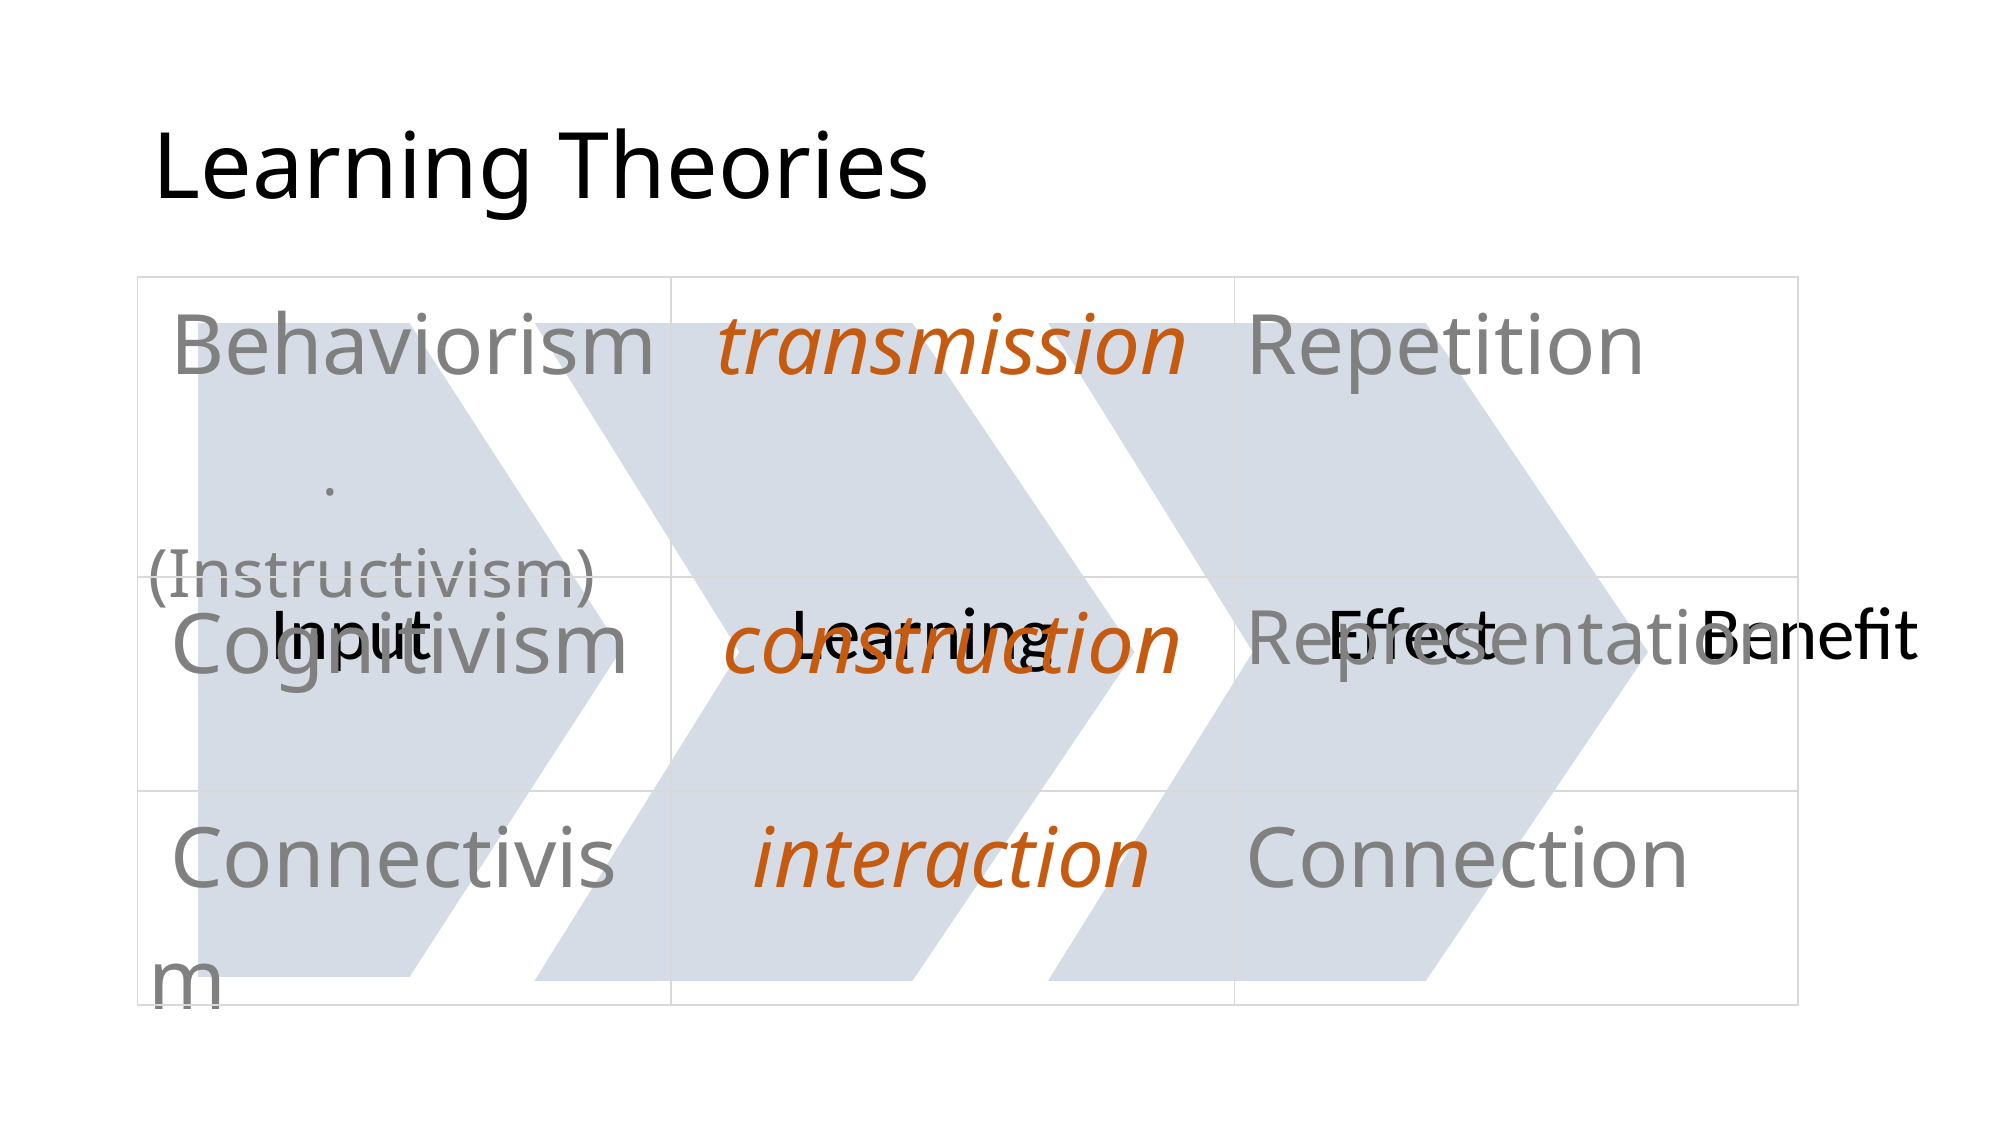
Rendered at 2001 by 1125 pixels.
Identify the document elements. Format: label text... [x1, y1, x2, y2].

table_cell Connection [1235, 792, 1797, 1004]
table_header transmission [672, 278, 1234, 576]
table_cell interaction [672, 792, 1234, 1004]
table_cell Representation [1235, 578, 1797, 790]
table_cell construction [672, 578, 1234, 790]
table_header Behaviorism . (Instructivism) [138, 278, 670, 576]
title Learning Theories [137, 59, 1863, 278]
text_box Benefit [1799, 576, 1982, 682]
table_cell Connectivism [138, 792, 670, 1004]
table_cell Cognitivism [138, 578, 670, 790]
table_header Repetition [1235, 278, 1797, 576]
